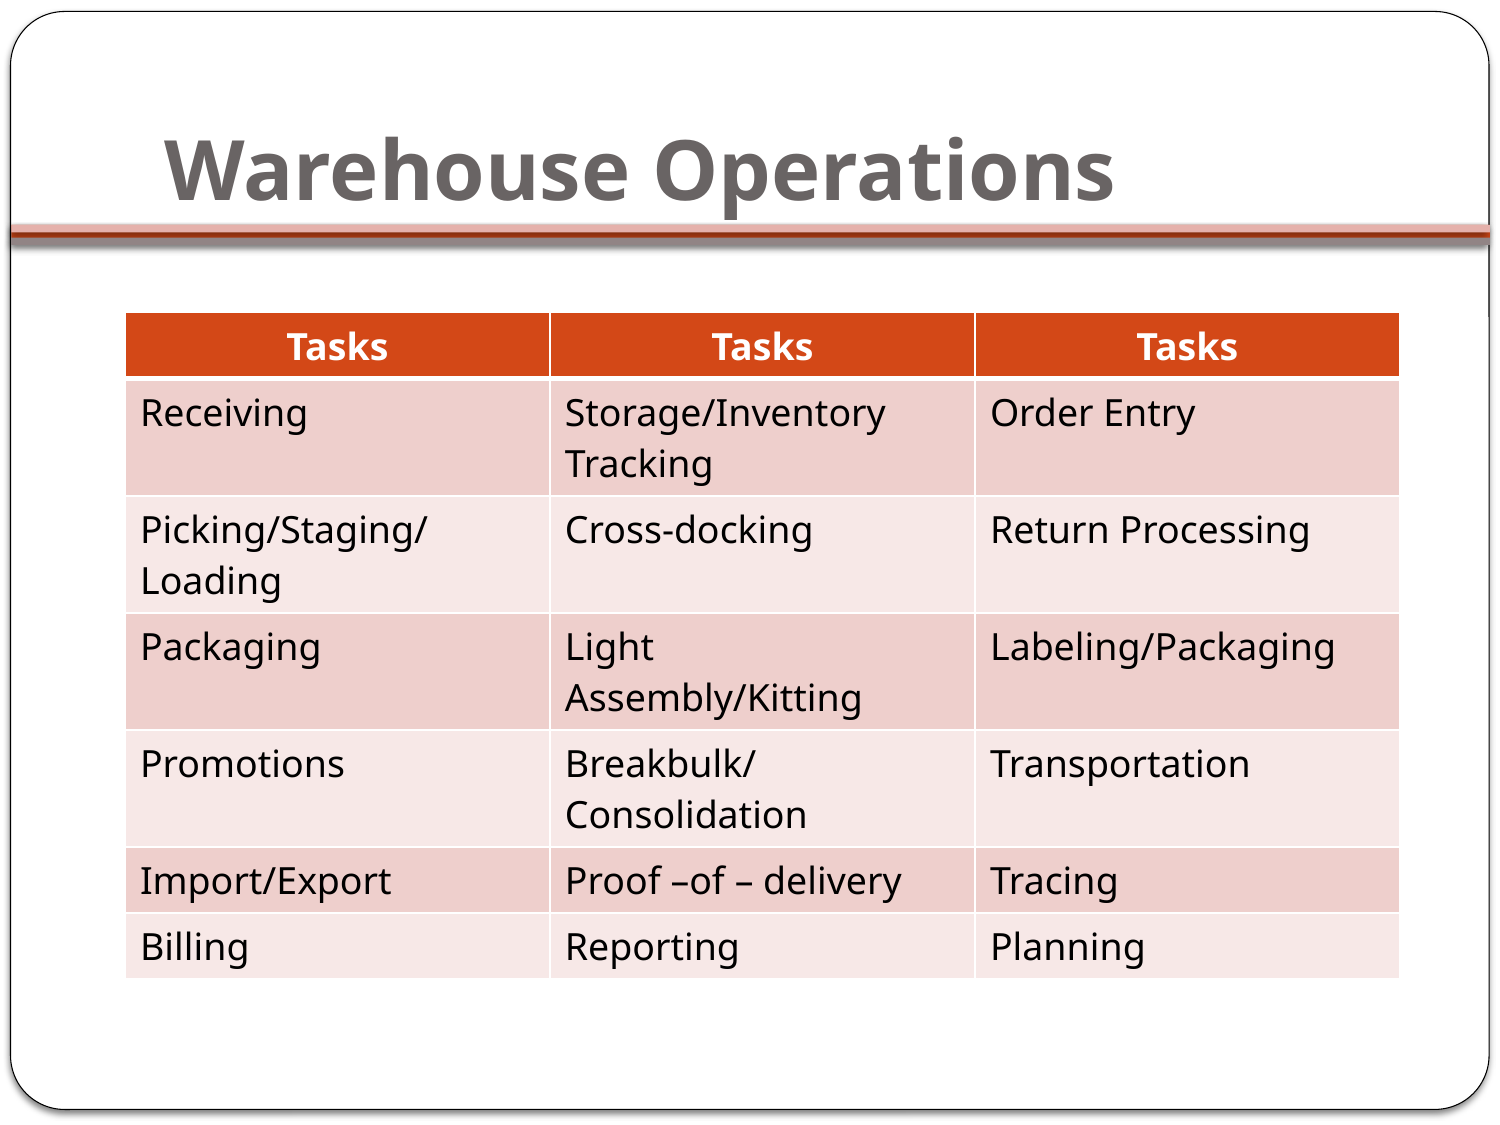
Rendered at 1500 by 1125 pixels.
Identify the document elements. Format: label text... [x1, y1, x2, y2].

table_cell Picking/Staging/Loading [126, 497, 549, 612]
table_cell Order Entry [976, 381, 1399, 495]
table_cell Proof –of – delivery [551, 848, 974, 912]
table_header Tasks [126, 313, 549, 376]
table_cell Billing [126, 914, 549, 978]
table_cell Promotions [126, 731, 549, 846]
title Warehouse Operations [150, 45, 1425, 233]
table_header Tasks [551, 313, 974, 376]
table_cell Reporting [551, 914, 974, 978]
table_cell Return Processing [976, 497, 1399, 612]
table_cell Labeling/Packaging [976, 614, 1399, 729]
table_cell Tracing [976, 848, 1399, 912]
table_cell Cross-docking [551, 497, 974, 612]
table_cell Packaging [126, 614, 549, 729]
table_cell Transportation [976, 731, 1399, 846]
table_cell Import/Export [126, 848, 549, 912]
table_cell Planning [976, 914, 1399, 978]
table_cell Breakbulk/Consolidation [551, 731, 974, 846]
table_cell Storage/Inventory Tracking [551, 381, 974, 495]
table_cell Light Assembly/Kitting [551, 614, 974, 729]
table_header Tasks [976, 313, 1399, 376]
table_cell Receiving [126, 381, 549, 495]
